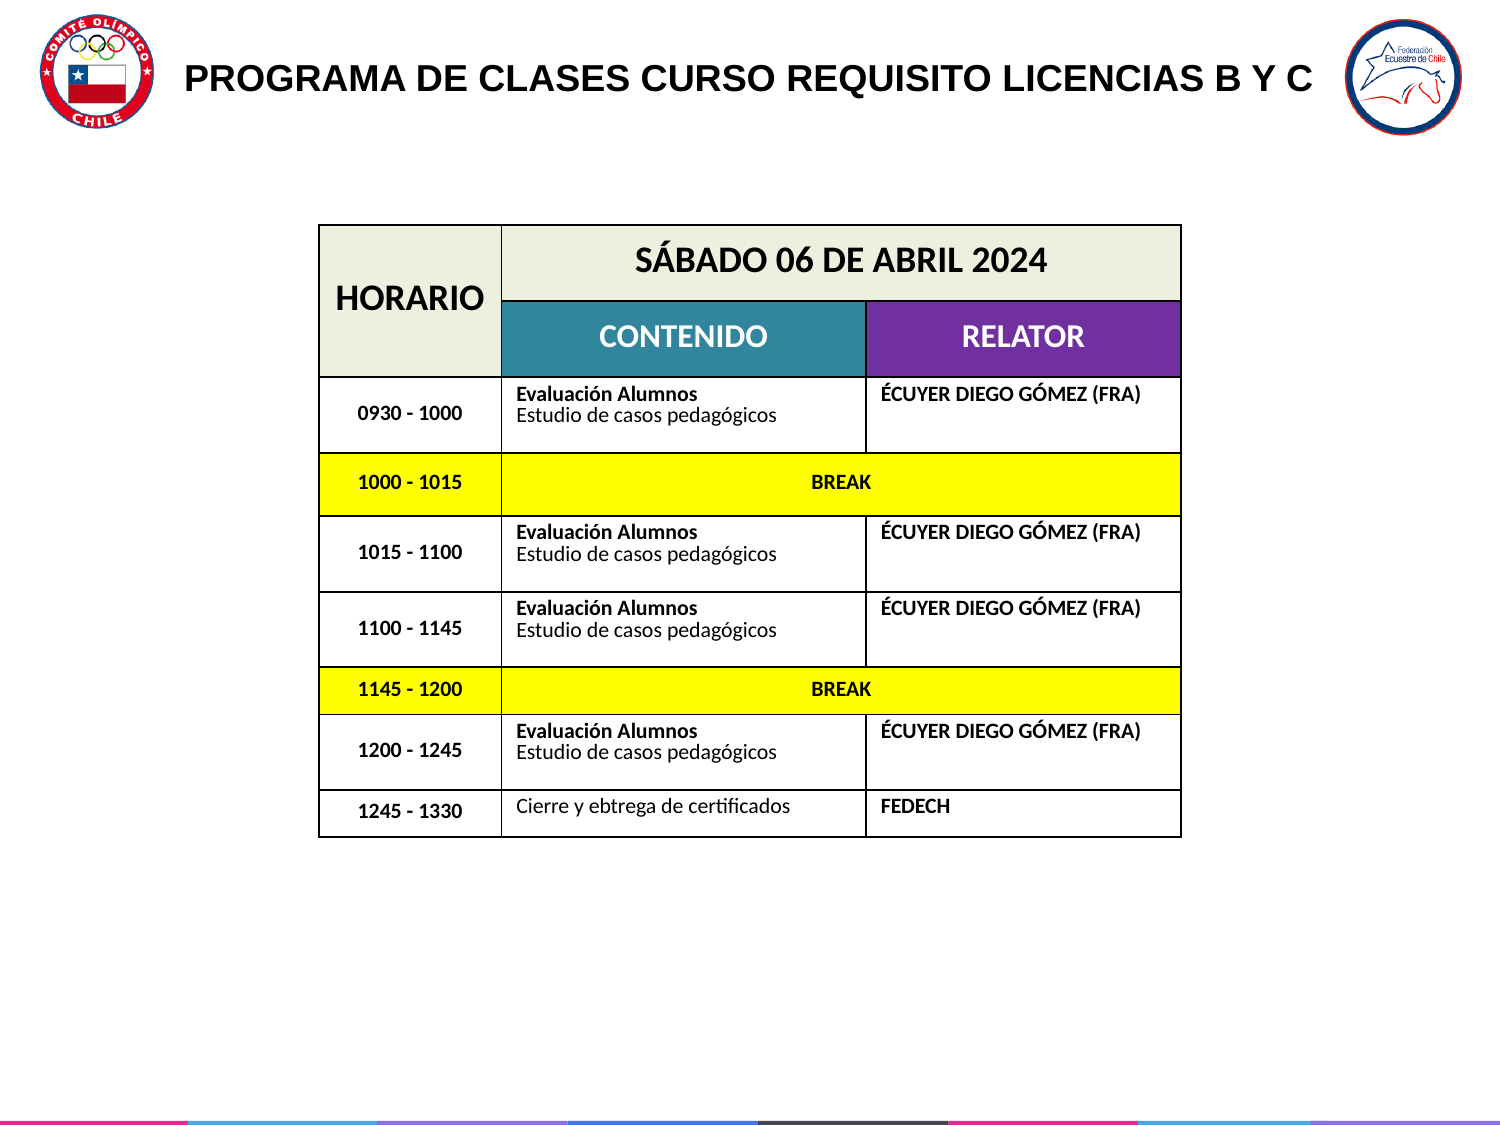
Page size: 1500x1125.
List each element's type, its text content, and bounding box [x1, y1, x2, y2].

table_cell 1200 - 1245 [320, 715, 501, 789]
table_cell 1015 - 1100 [320, 517, 501, 591]
table_cell ÉCUYER DIEGO GÓMEZ (FRA) [867, 715, 1180, 789]
table_cell CONTENIDO [502, 302, 865, 376]
table_cell FEDECH [867, 791, 1180, 836]
table_cell 1245 - 1330 [320, 791, 501, 836]
table_cell Evaluación Alumnos Estudio de casos pedagógicos [502, 517, 865, 591]
text_box PROGRAMA DE CLASES CURSO REQUISITO LICENCIAS B Y C [169, 46, 1329, 107]
table_header HORARIO [320, 226, 501, 376]
table_cell RELATOR [867, 302, 1180, 376]
table_cell 1100 - 1145 [320, 593, 501, 666]
table_cell Evaluación Alumnos Estudio de casos pedagógicos [502, 715, 865, 789]
picture [1344, 18, 1462, 136]
table_cell ÉCUYER DIEGO GÓMEZ (FRA) [867, 517, 1180, 591]
table_cell BREAK [502, 454, 1180, 515]
table_header SÁBADO 06 DE ABRIL 2024 [502, 226, 1180, 300]
picture [38, 13, 154, 129]
table_cell Evaluación Alumnos Estudio de casos pedagógicos [502, 378, 865, 452]
table_cell ÉCUYER DIEGO GÓMEZ (FRA) [867, 593, 1180, 666]
table_cell 1145 - 1200 [320, 668, 501, 714]
table_cell Evaluación Alumnos Estudio de casos pedagógicos [502, 593, 865, 666]
table_cell 0930 - 1000 [320, 378, 501, 452]
table_cell Cierre y ebtrega de certificados [502, 791, 865, 836]
table_cell BREAK [502, 668, 1180, 714]
table_cell ÉCUYER DIEGO GÓMEZ (FRA) [867, 378, 1180, 452]
table_cell 1000 - 1015 [320, 454, 501, 515]
